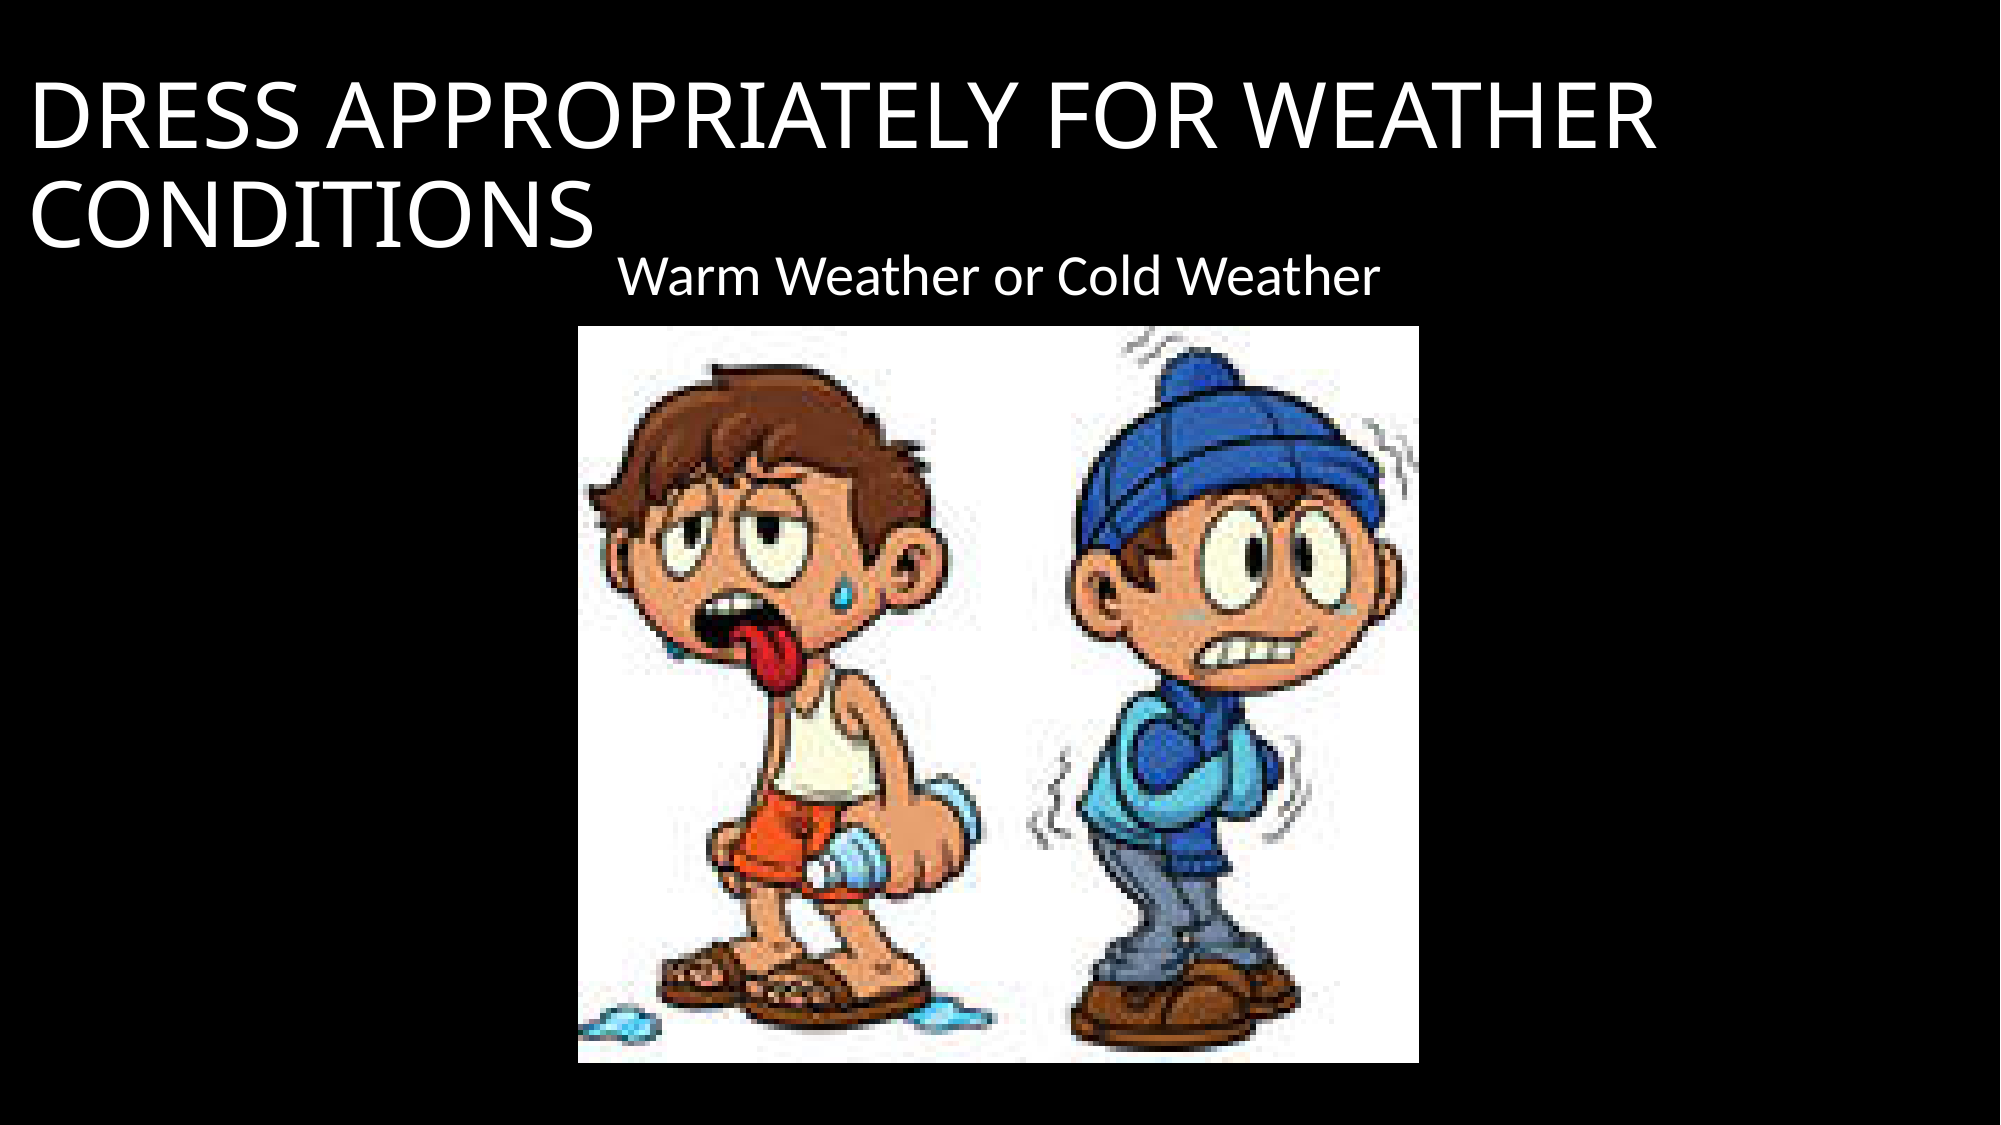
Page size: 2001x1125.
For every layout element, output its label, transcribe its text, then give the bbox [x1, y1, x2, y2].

picture [577, 326, 1422, 1063]
list Warm Weather or Cold Weather [137, 238, 1863, 1014]
title DRESS APPROPRIATELY FOR WEATHER CONDITIONS [12, 59, 1988, 278]
